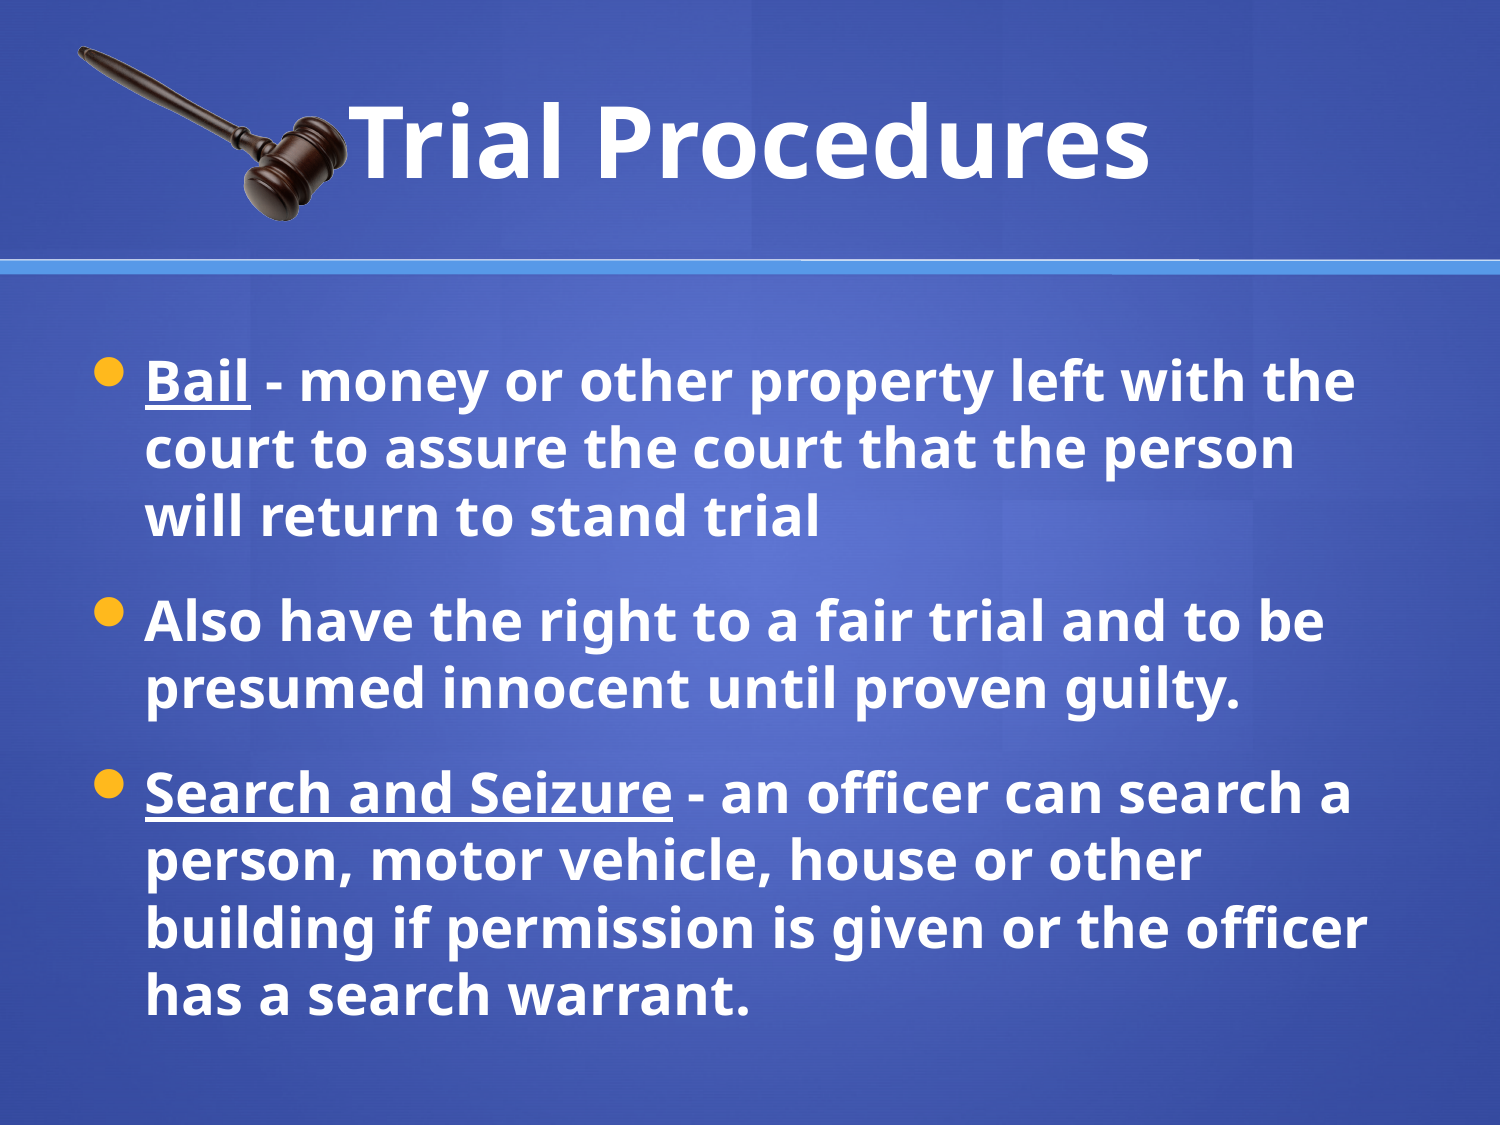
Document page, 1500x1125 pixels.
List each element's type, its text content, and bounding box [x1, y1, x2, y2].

picture [73, 43, 352, 224]
title Trial Procedures [358, 45, 1425, 233]
list Bail - money or other property left with the court to assure the court that the person will return to stand trial Also have the right to a fair trial and to be presumed innocent until proven guilty. Search and Seizure - an officer can search a person, motor vehicle, house or other building if permission is given or the officer has a search warrant. [75, 337, 1425, 1038]
